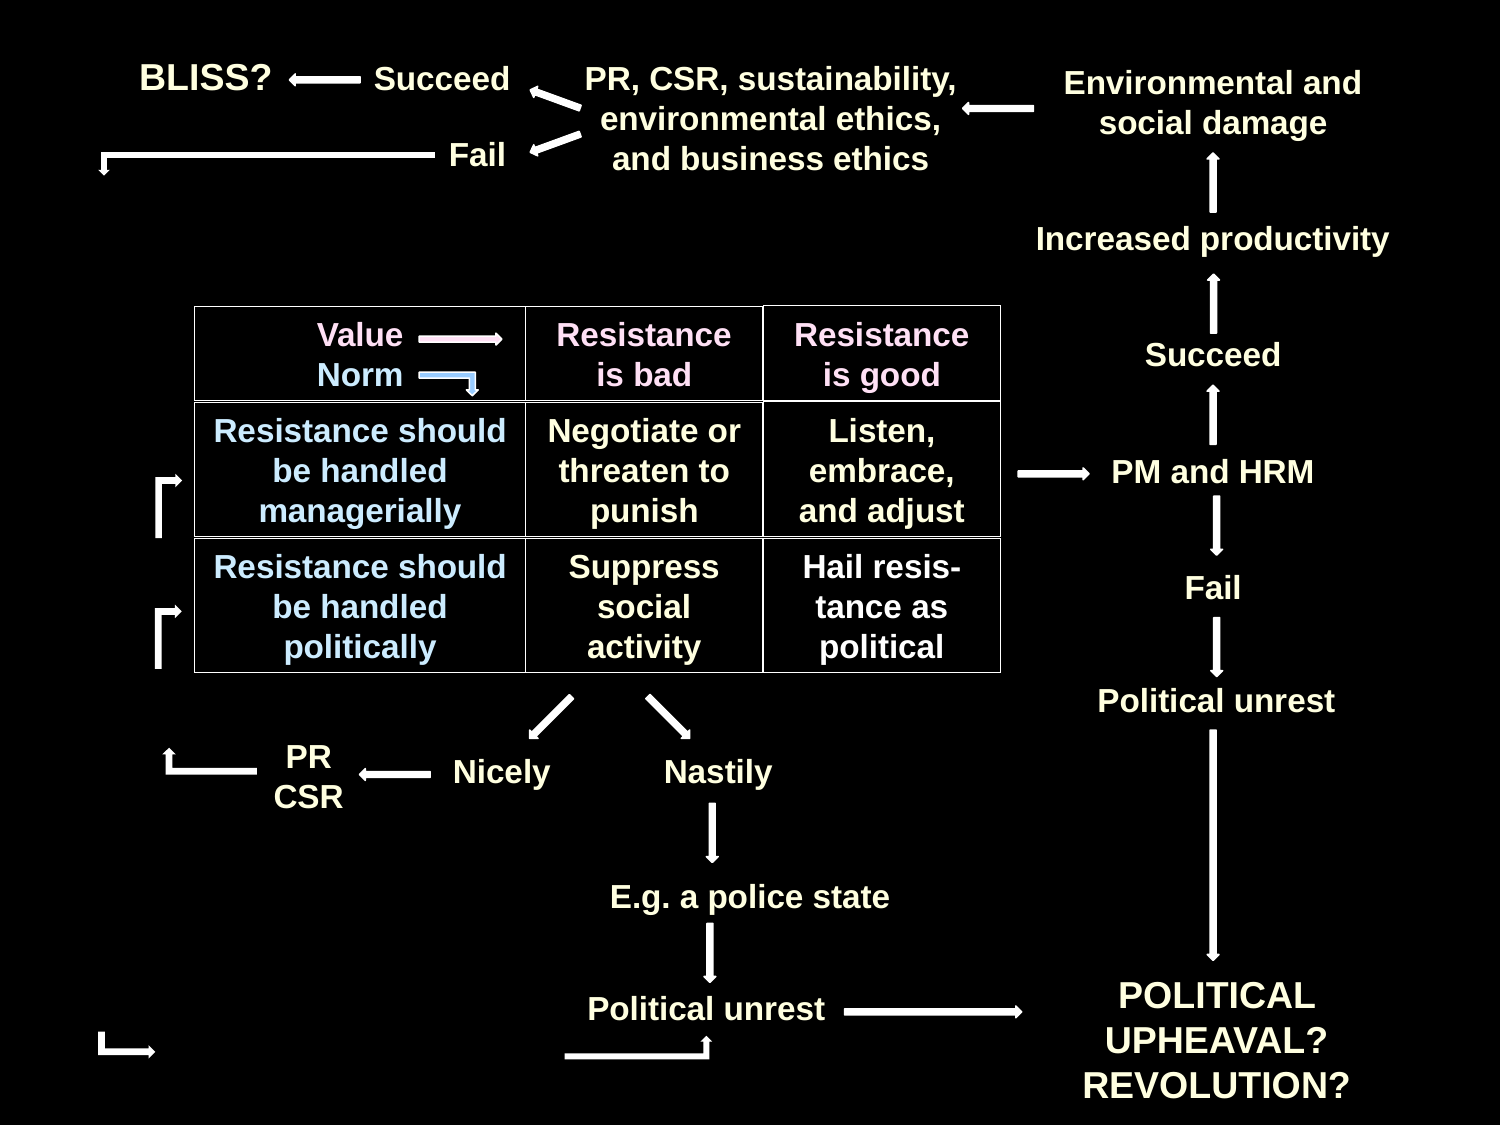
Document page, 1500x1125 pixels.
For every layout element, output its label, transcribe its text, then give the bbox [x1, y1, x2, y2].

text_box Political upheaval? Revolution? [1021, 963, 1412, 1114]
text_box [706, 803, 719, 863]
text_box [529, 694, 574, 739]
text_box Resistance should be handled politically [194, 538, 525, 673]
text_box [1207, 274, 1220, 334]
text_box Bliss? [87, 45, 325, 106]
text_box [977, 105, 1034, 112]
text_box Resistance is bad [526, 306, 763, 401]
text_box [98, 152, 435, 176]
text_box [1210, 617, 1223, 672]
text_box PM and HRM [1094, 442, 1332, 498]
text_box [289, 73, 361, 86]
text_box Negotiate or threaten to punish [525, 402, 763, 537]
text_box Nicely [383, 743, 599, 798]
text_box PR, CSR, sustainability, environmental ethics, and business ethics [564, 49, 977, 185]
text_box [1207, 730, 1220, 961]
text_box [98, 1031, 156, 1059]
text_box [1207, 153, 1219, 213]
text_box [155, 473, 183, 539]
text_box Political unrest [511, 980, 902, 1035]
text_box [530, 86, 564, 106]
text_box Succeed [325, 49, 561, 105]
text_box [645, 694, 690, 739]
text_box [162, 747, 257, 775]
text_box Suppress social activity [525, 538, 763, 673]
text_box [1207, 385, 1219, 445]
text_box [530, 136, 564, 156]
text_box Political unrest [1021, 672, 1412, 727]
text_box [419, 372, 479, 396]
text_box Resistance is good [763, 305, 1001, 401]
text_box E.g. a police state [555, 867, 946, 923]
text_box [1018, 467, 1090, 480]
text_box [1210, 496, 1223, 556]
text_box Succeed [1094, 326, 1332, 381]
text_box Listen, embrace, and adjust [763, 401, 1001, 537]
text_box [564, 1035, 713, 1060]
text_box Environmental and social damage [1018, 53, 1408, 149]
text_box [372, 771, 431, 778]
text_box Fail [358, 125, 564, 180]
text_box Nastily [599, 742, 837, 798]
text_box Fail [1094, 558, 1332, 614]
text_box Resistance should be handled managerially [194, 402, 525, 537]
text_box Value Norm [194, 306, 526, 401]
text_box PR CSR [245, 727, 372, 823]
text_box Increased productivity [1018, 210, 1408, 265]
text_box [154, 604, 182, 669]
text_box Hail resis-tance as political [763, 538, 1001, 673]
text_box [703, 923, 716, 983]
text_box [844, 1005, 1022, 1018]
text_box [419, 333, 502, 346]
